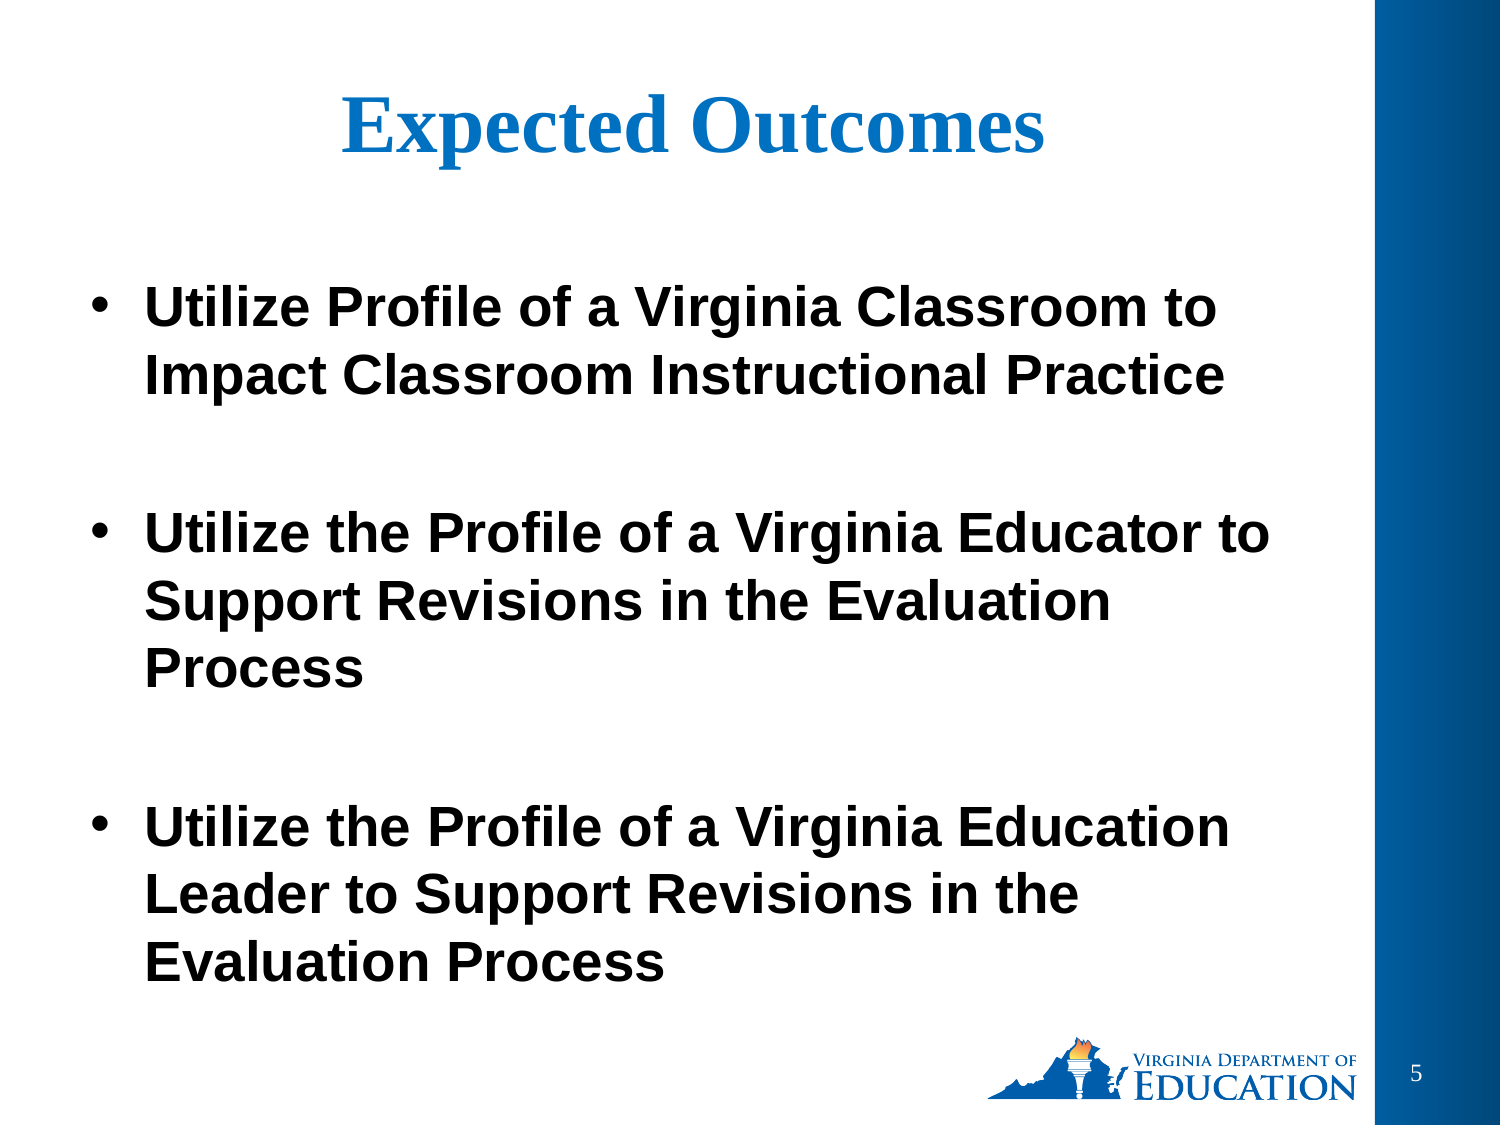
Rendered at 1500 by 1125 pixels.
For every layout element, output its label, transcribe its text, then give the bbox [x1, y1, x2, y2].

list Utilize Profile of a Virginia Classroom to Impact Classroom Instructional Practice Utilize the Profile of a Virginia Educator to Support Revisions in the Evaluation Process Utilize the Profile of a Virginia Education Leader to Support Revisions in the Evaluation Process [75, 262, 1350, 1005]
title Expected Outcomes [75, 24, 1313, 213]
slide_number 5 [1374, 1042, 1438, 1100]
picture [987, 1037, 1357, 1100]
